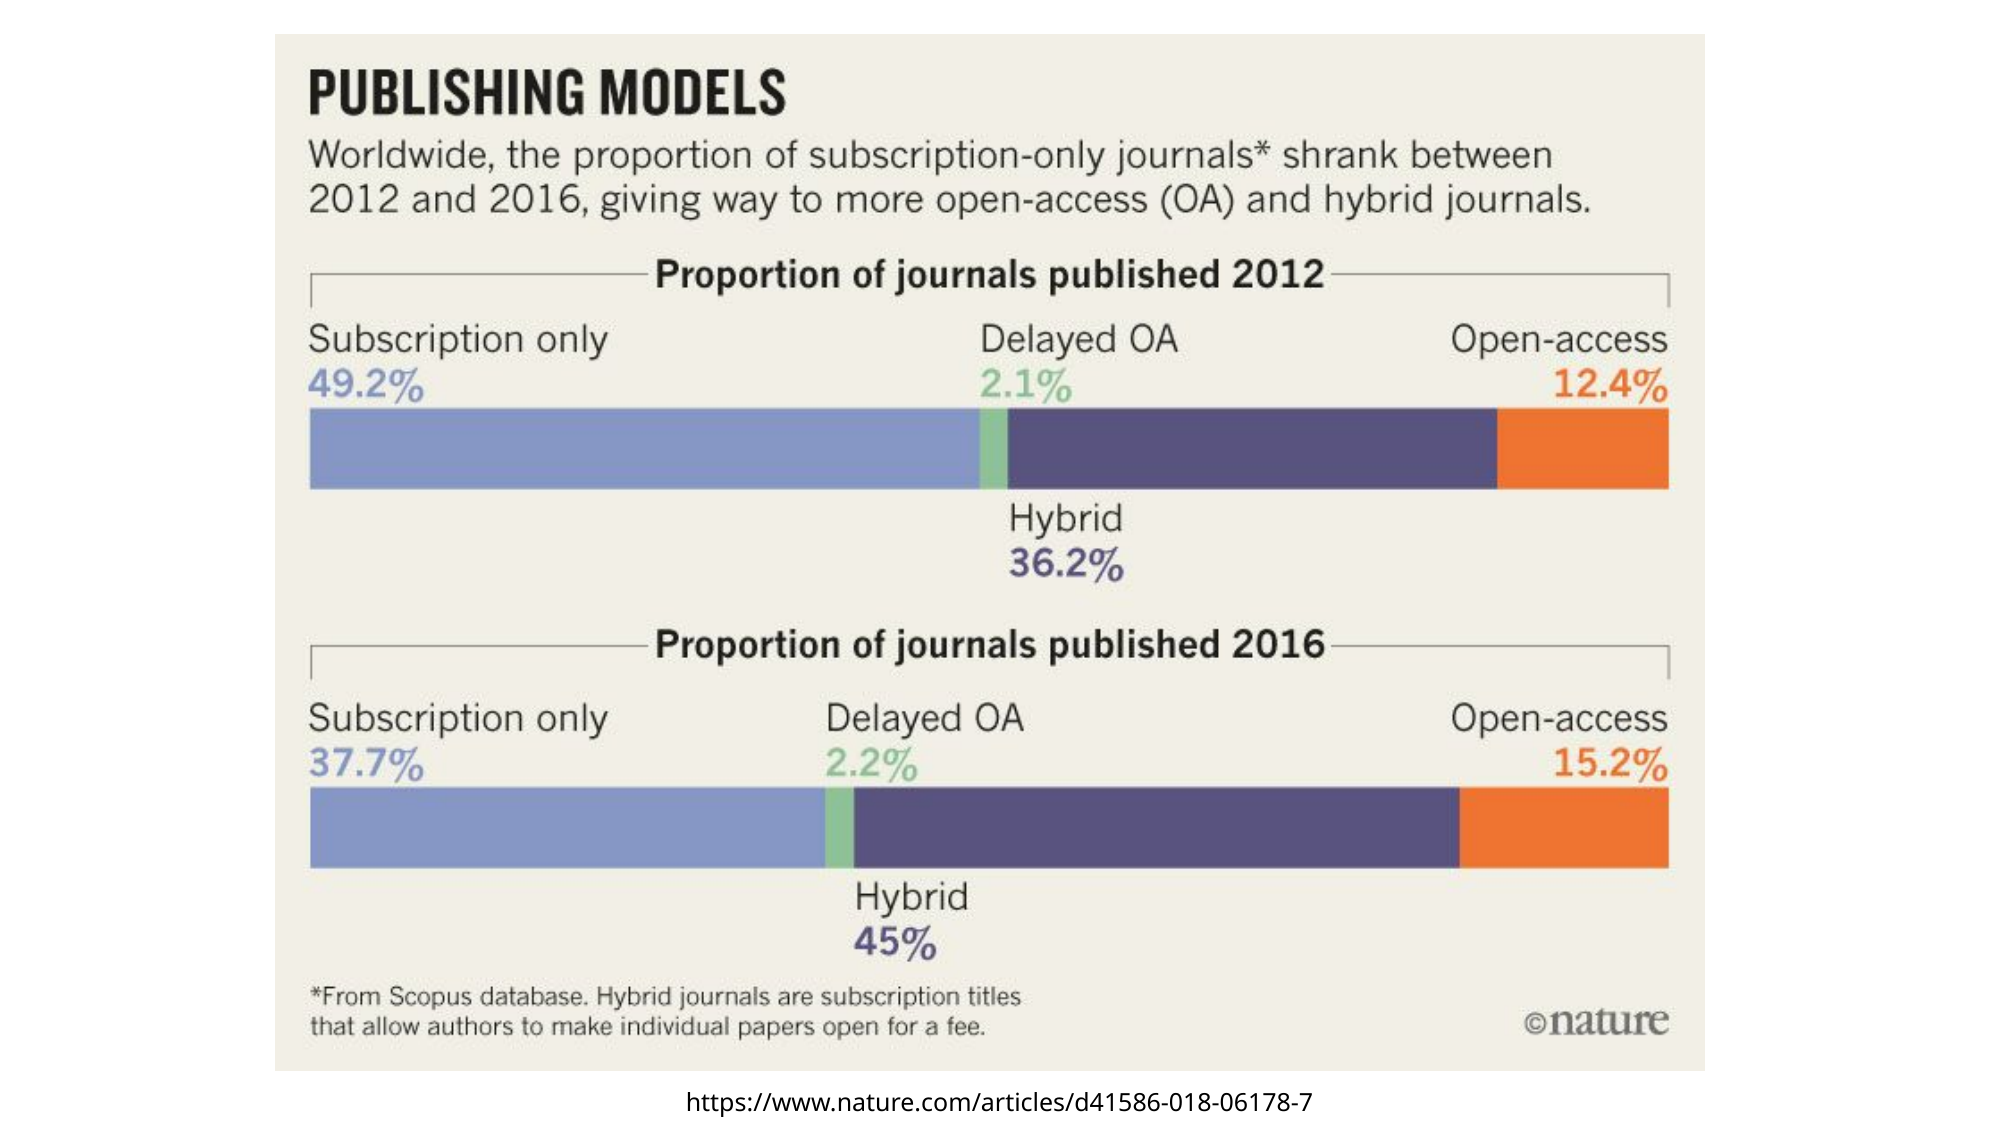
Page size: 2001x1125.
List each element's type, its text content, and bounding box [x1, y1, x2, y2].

text_box https://www.nature.com/articles/d41586-018-06178-7 [512, 1079, 1488, 1125]
picture [274, 34, 1705, 1071]
